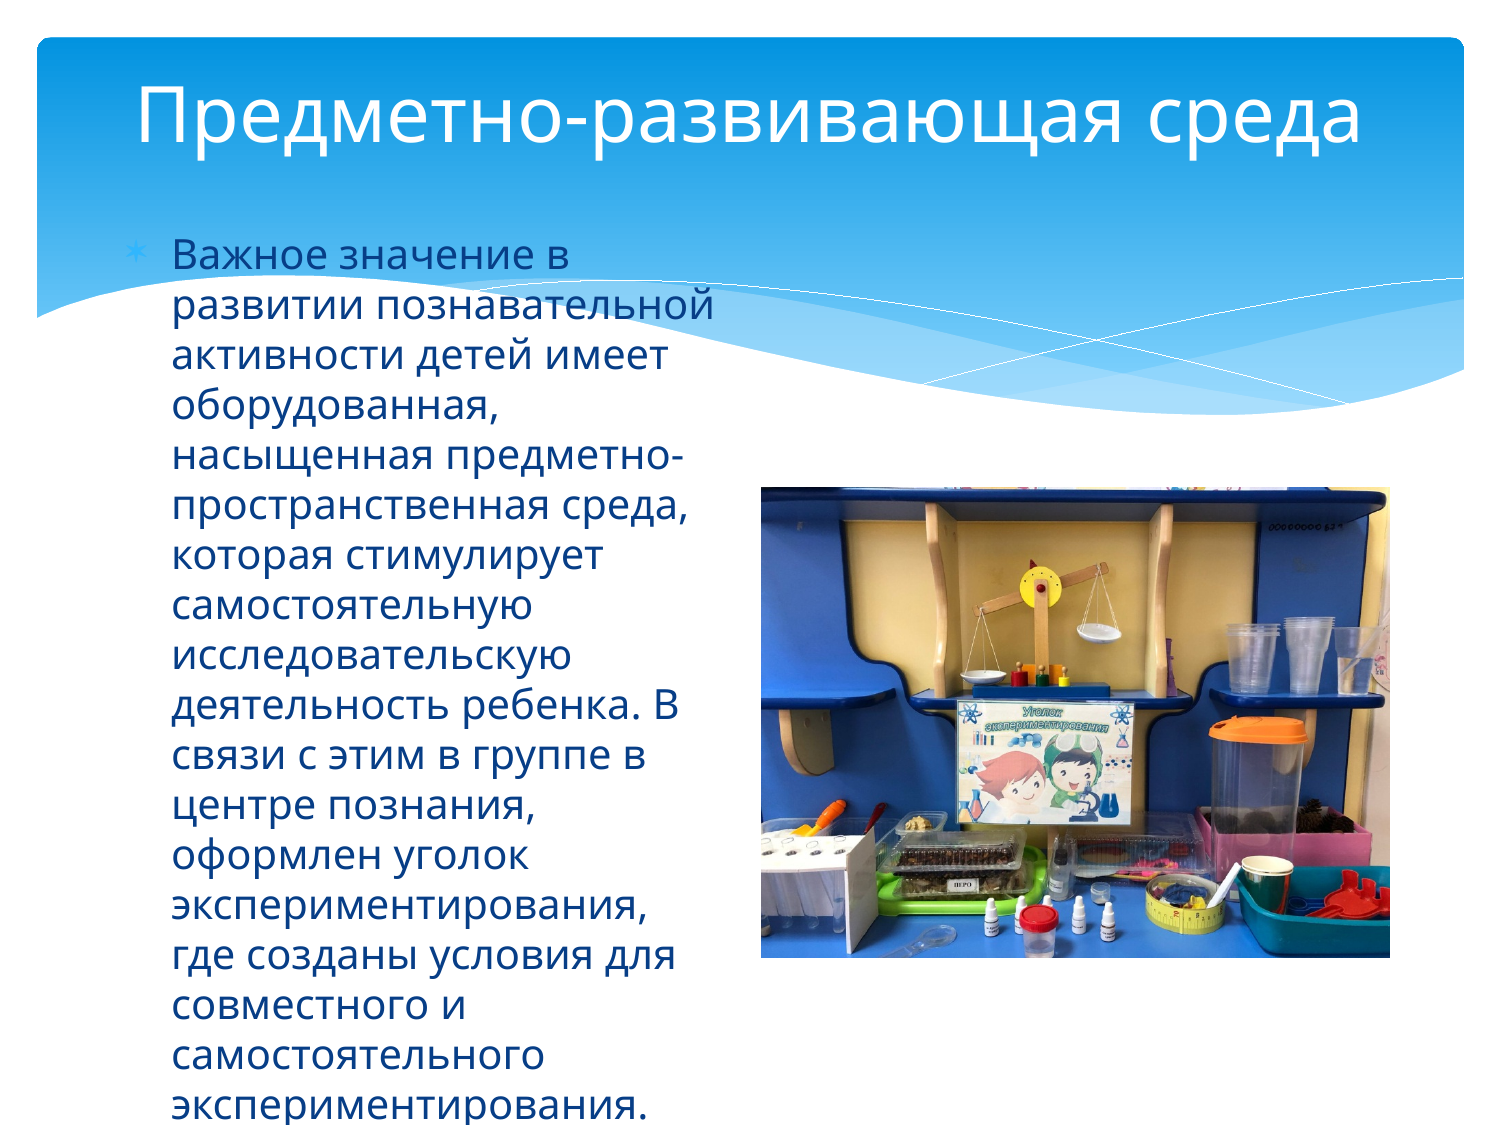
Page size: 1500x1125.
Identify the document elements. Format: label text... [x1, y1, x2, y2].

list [761, 486, 1390, 958]
title Предметно-развивающая среда [75, 55, 1425, 261]
list Важное значение в развитии познавательной активности детей имеет оборудованная, насыщенная предметно-пространственная среда, которая стимулирует самостоятельную исследовательскую деятельность ребенка. В связи с этим в группе в центре познания, оформлен уголок экспериментирования, где созданы условия для совместного и самостоятельного экспериментирования. [111, 219, 738, 1071]
